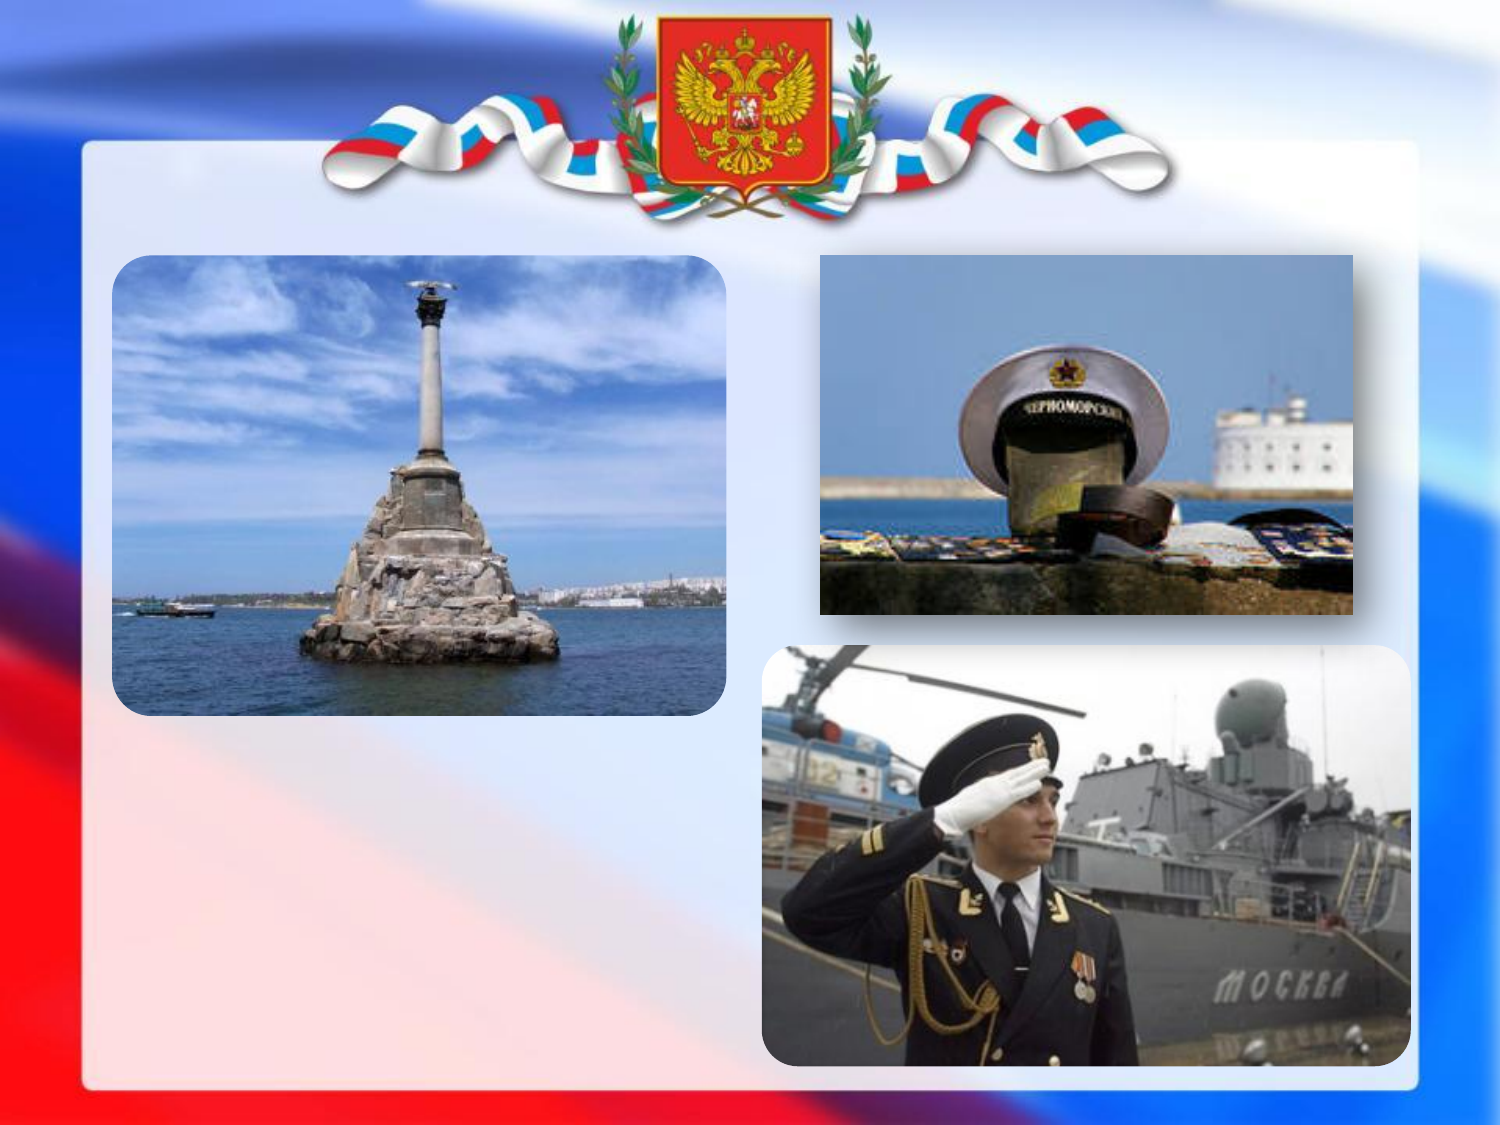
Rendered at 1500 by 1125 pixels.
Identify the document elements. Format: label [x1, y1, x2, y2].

list [111, 255, 727, 717]
list [761, 644, 1411, 1067]
picture [0, 0, 1500, 1125]
